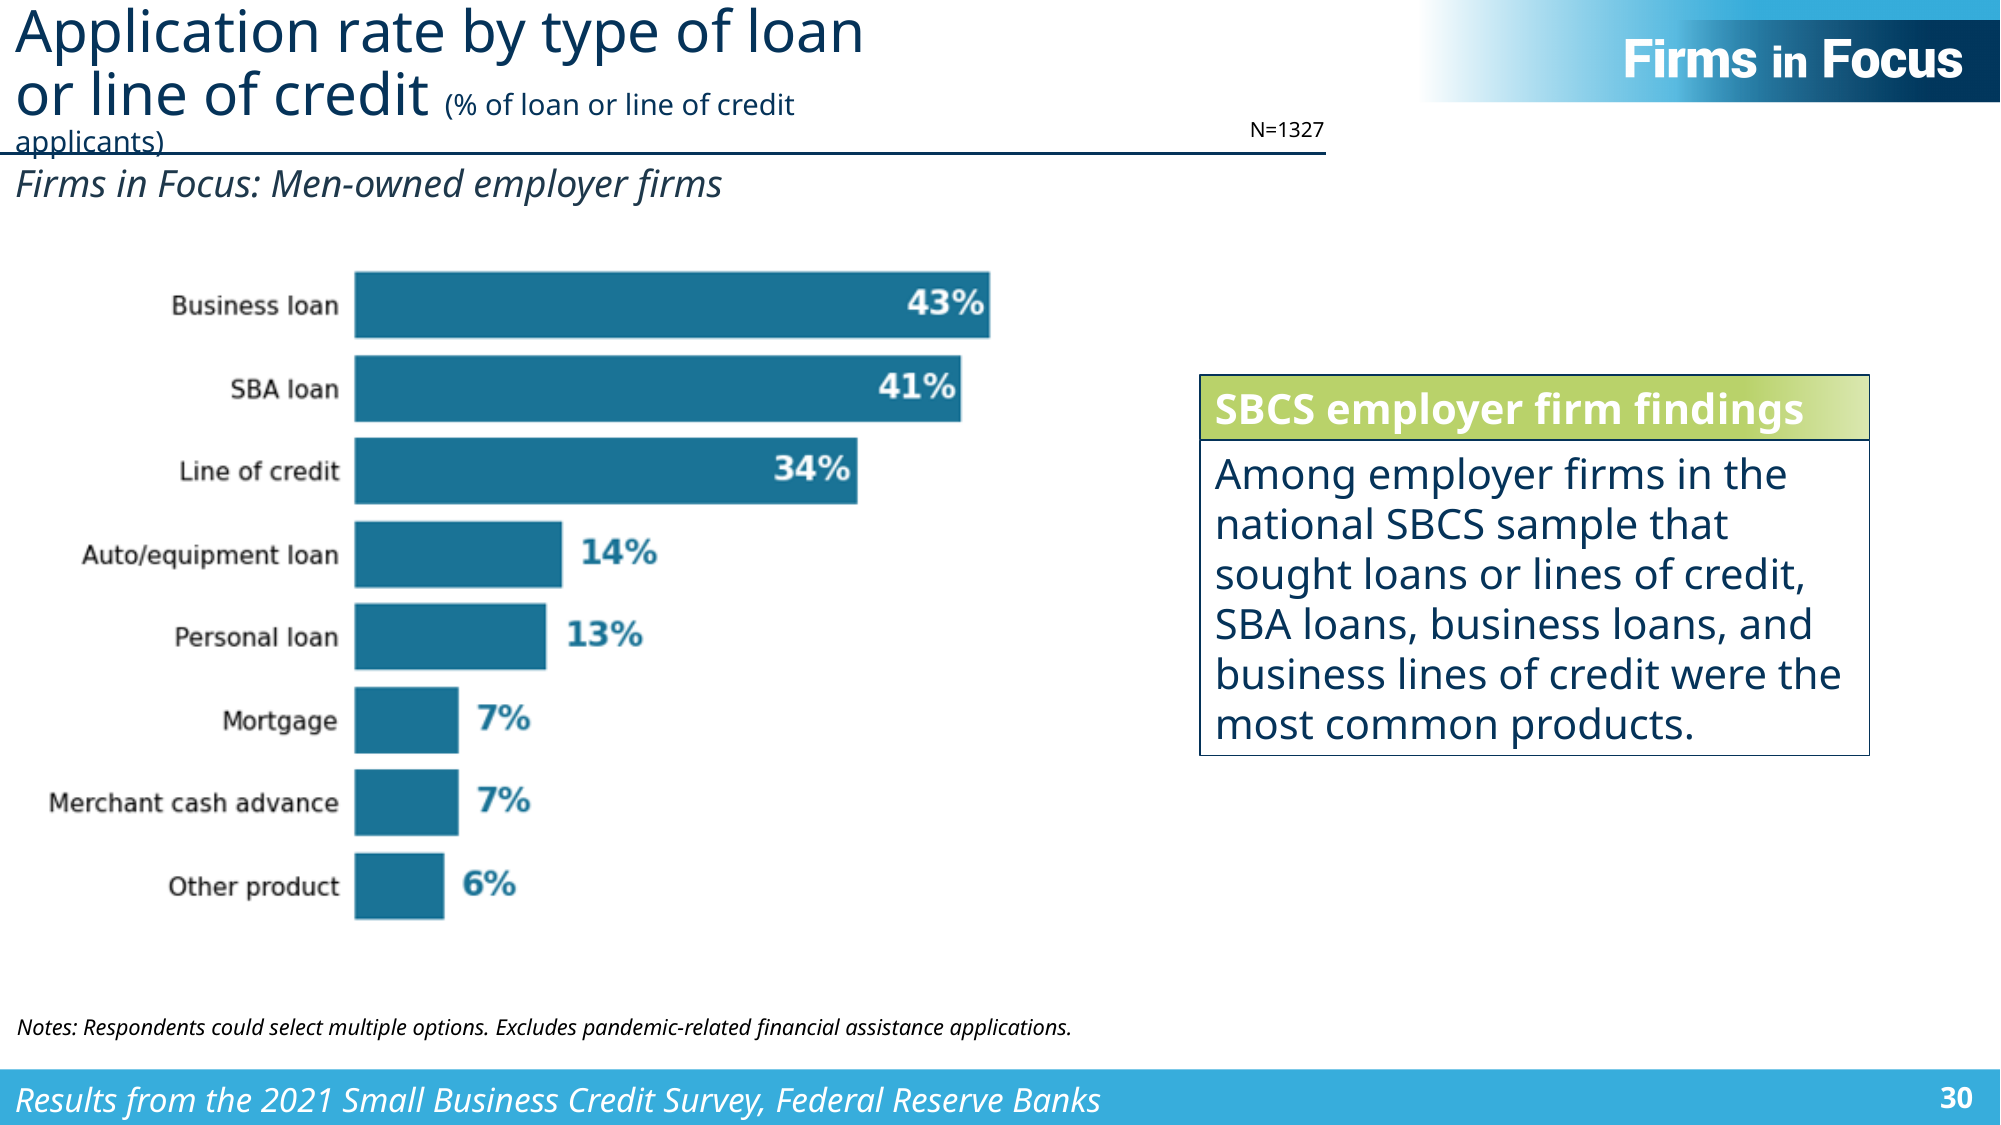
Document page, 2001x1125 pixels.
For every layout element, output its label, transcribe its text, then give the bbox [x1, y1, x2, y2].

text_box N=1327 [1113, 109, 1339, 149]
text_box SBCS employer firm findings [1199, 375, 1870, 440]
title Application rate by type of loan or line of credit (% of loan or line of credit applicants) [0, 22, 918, 139]
picture [25, 217, 1046, 975]
text_box Notes: Respondents could select multiple options. Excludes pandemic-related financial assistance applications. [2, 1006, 1708, 1048]
text_box Among employer firms in the national SBCS sample that sought loans or lines of credit, SBA loans, business loans, and business lines of credit were the most common products. [1199, 440, 1870, 756]
picture [1190, 0, 2000, 178]
text_box Firms in Focus: Men-owned employer firms [0, 161, 1339, 210]
